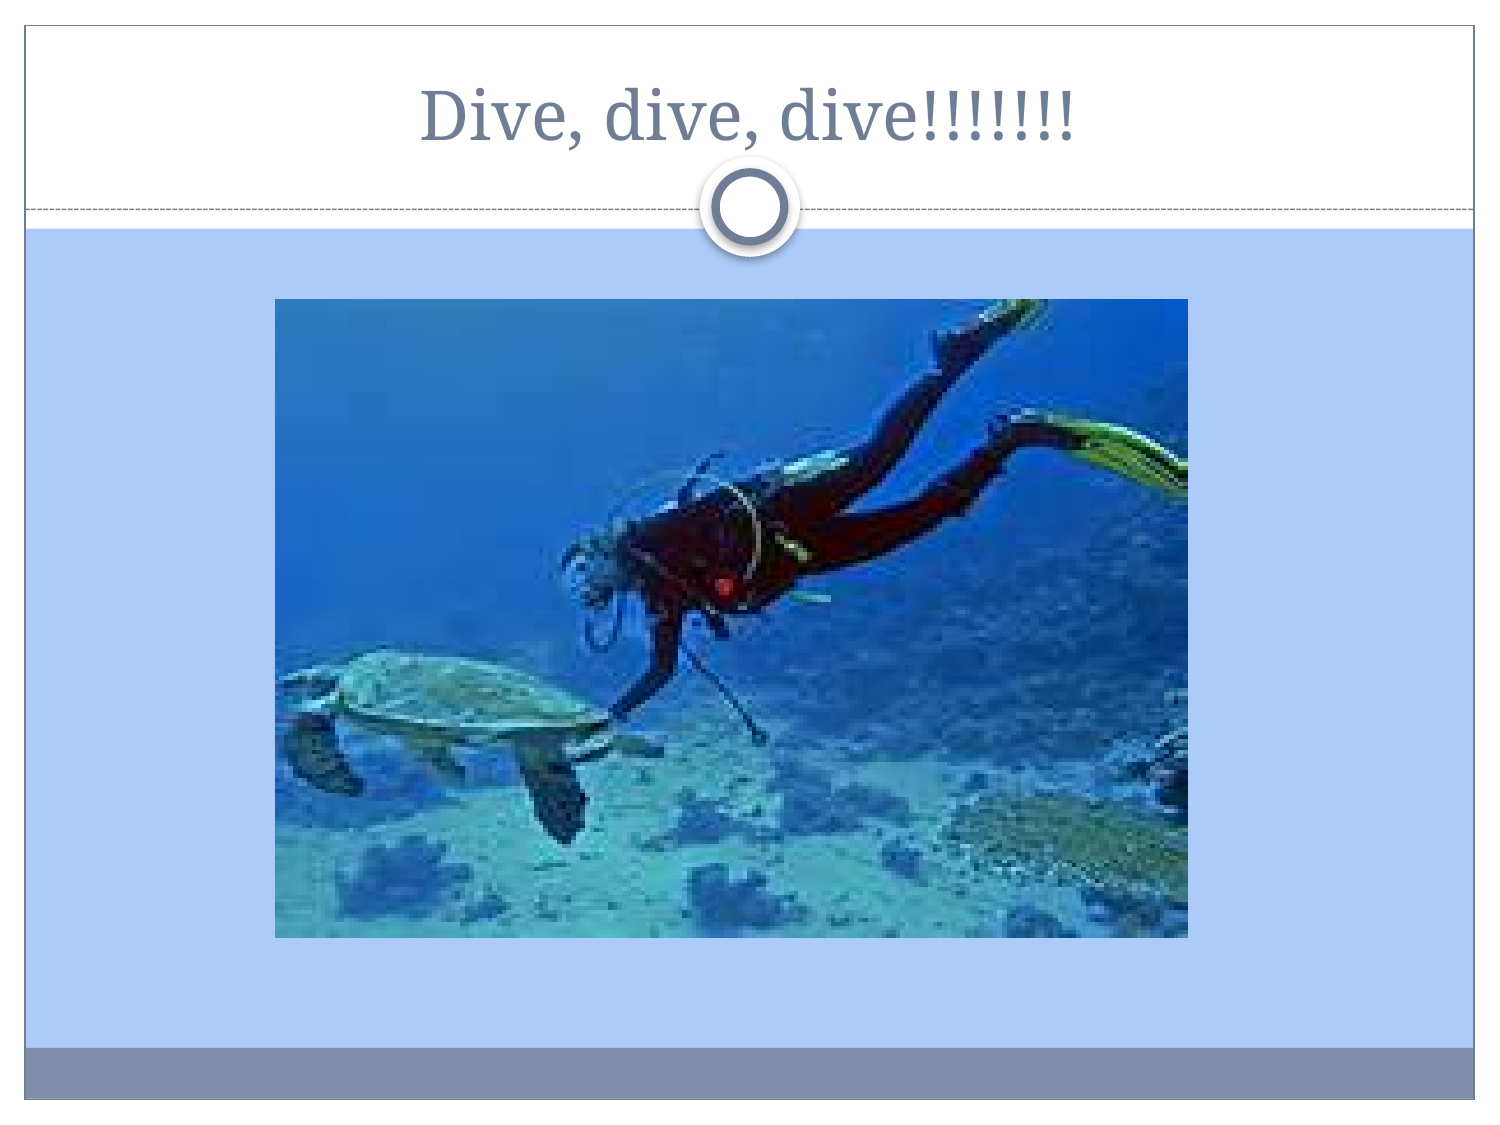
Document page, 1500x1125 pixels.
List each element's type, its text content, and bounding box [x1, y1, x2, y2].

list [274, 299, 1188, 938]
title Dive, dive, dive!!!!!!! [49, 37, 1450, 163]
